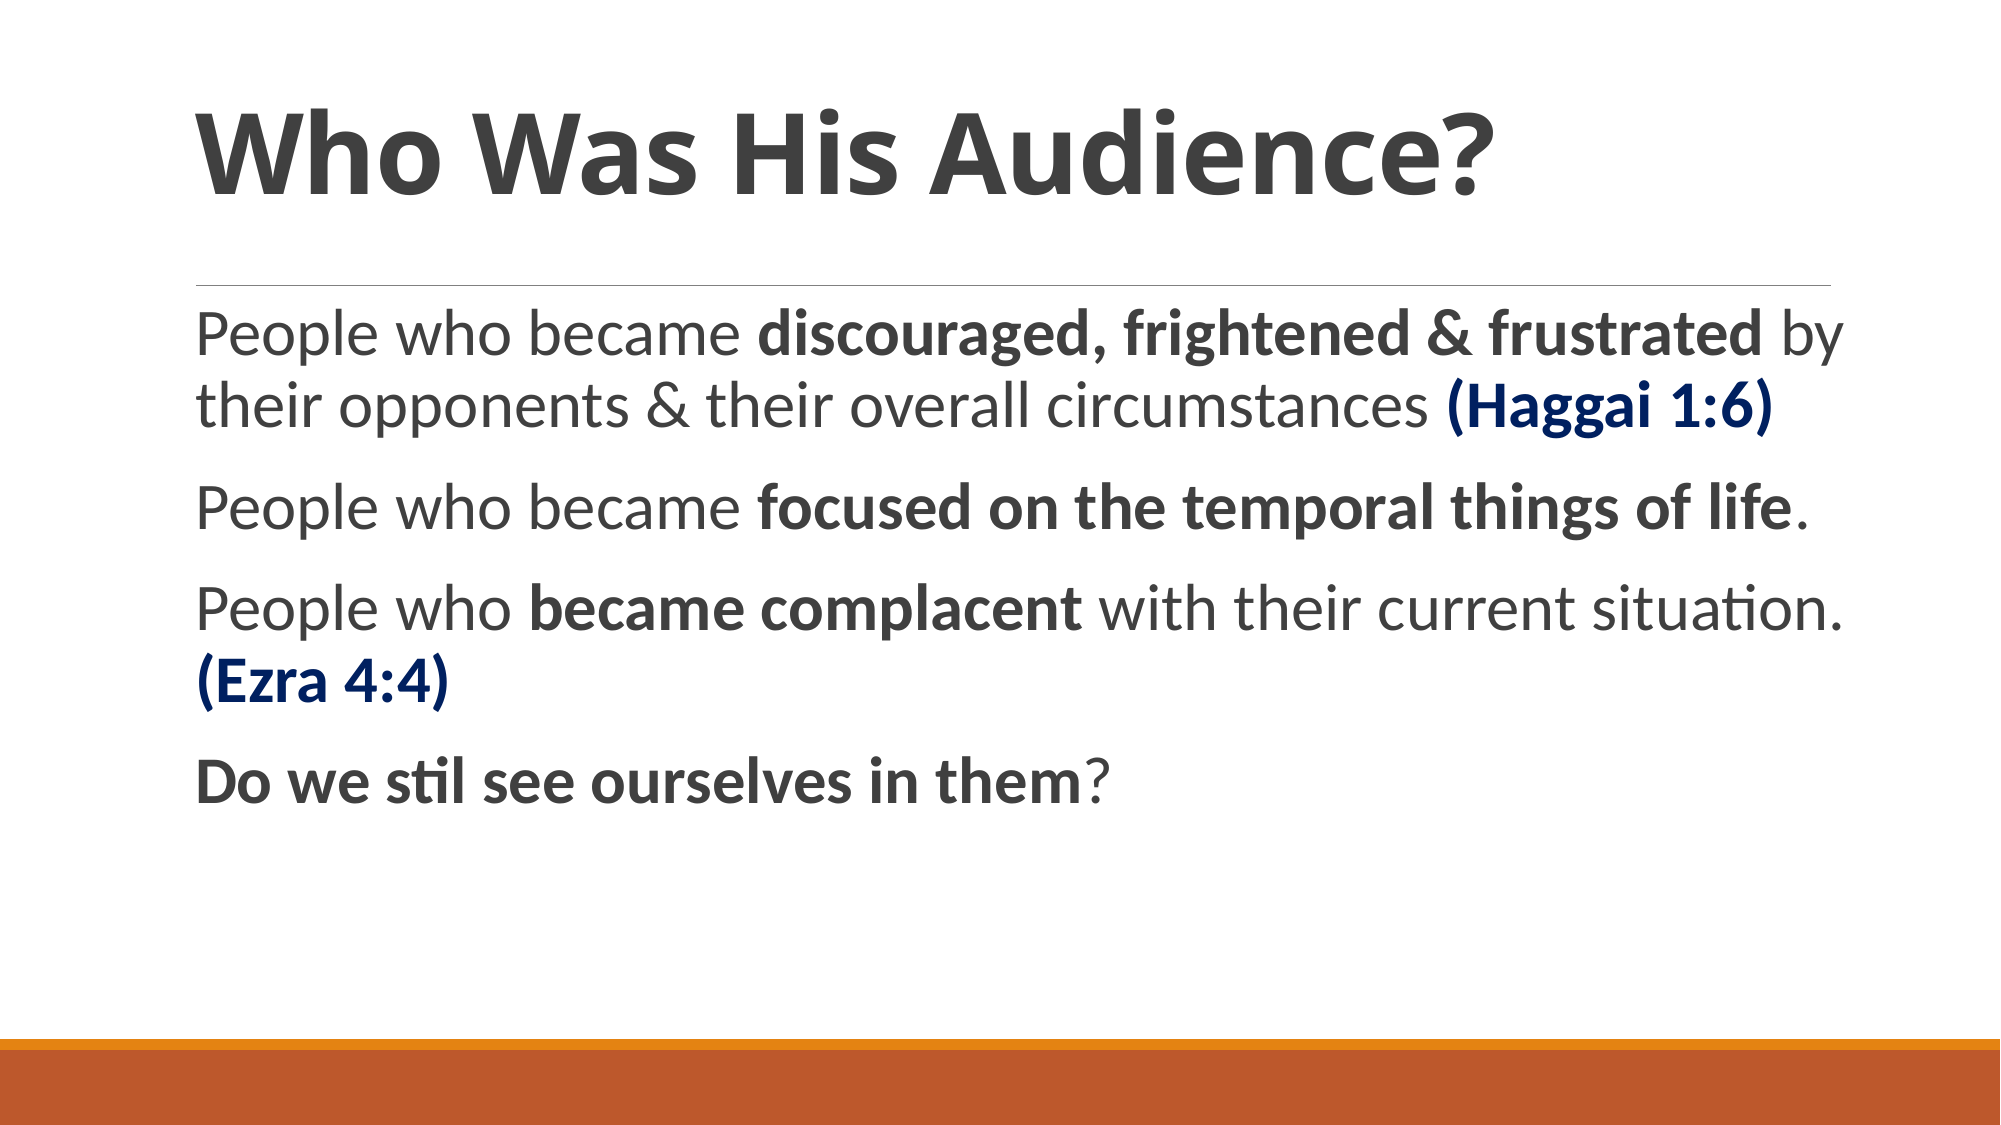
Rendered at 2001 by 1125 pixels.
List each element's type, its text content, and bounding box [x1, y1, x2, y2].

title Who Was His Audience? [180, 47, 1830, 225]
list People who became discouraged, frightened & frustrated by their opponents & their overall circumstances (Haggai 1:6) People who became focused on the temporal things of life. People who became complacent with their current situation. (Ezra 4:4) Do we stil see ourselves in them? [180, 290, 1875, 1054]
